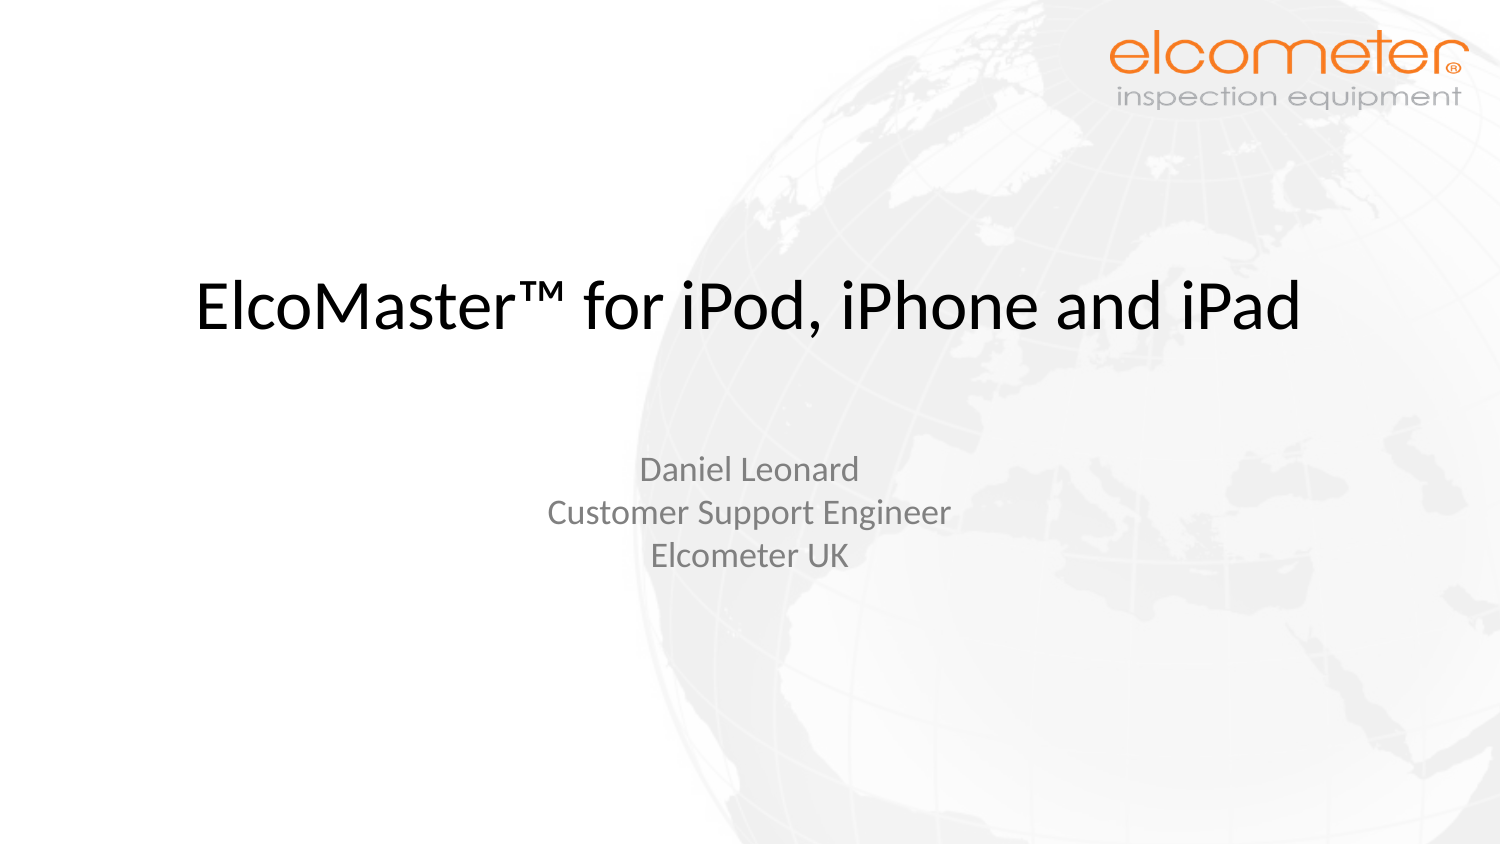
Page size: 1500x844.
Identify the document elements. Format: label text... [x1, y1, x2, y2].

picture [0, 0, 1500, 844]
list ElcoMaster™ for iPod, iPhone and iPad Daniel Leonard Customer Support Engineer Elcometer UK [69, 251, 1430, 593]
